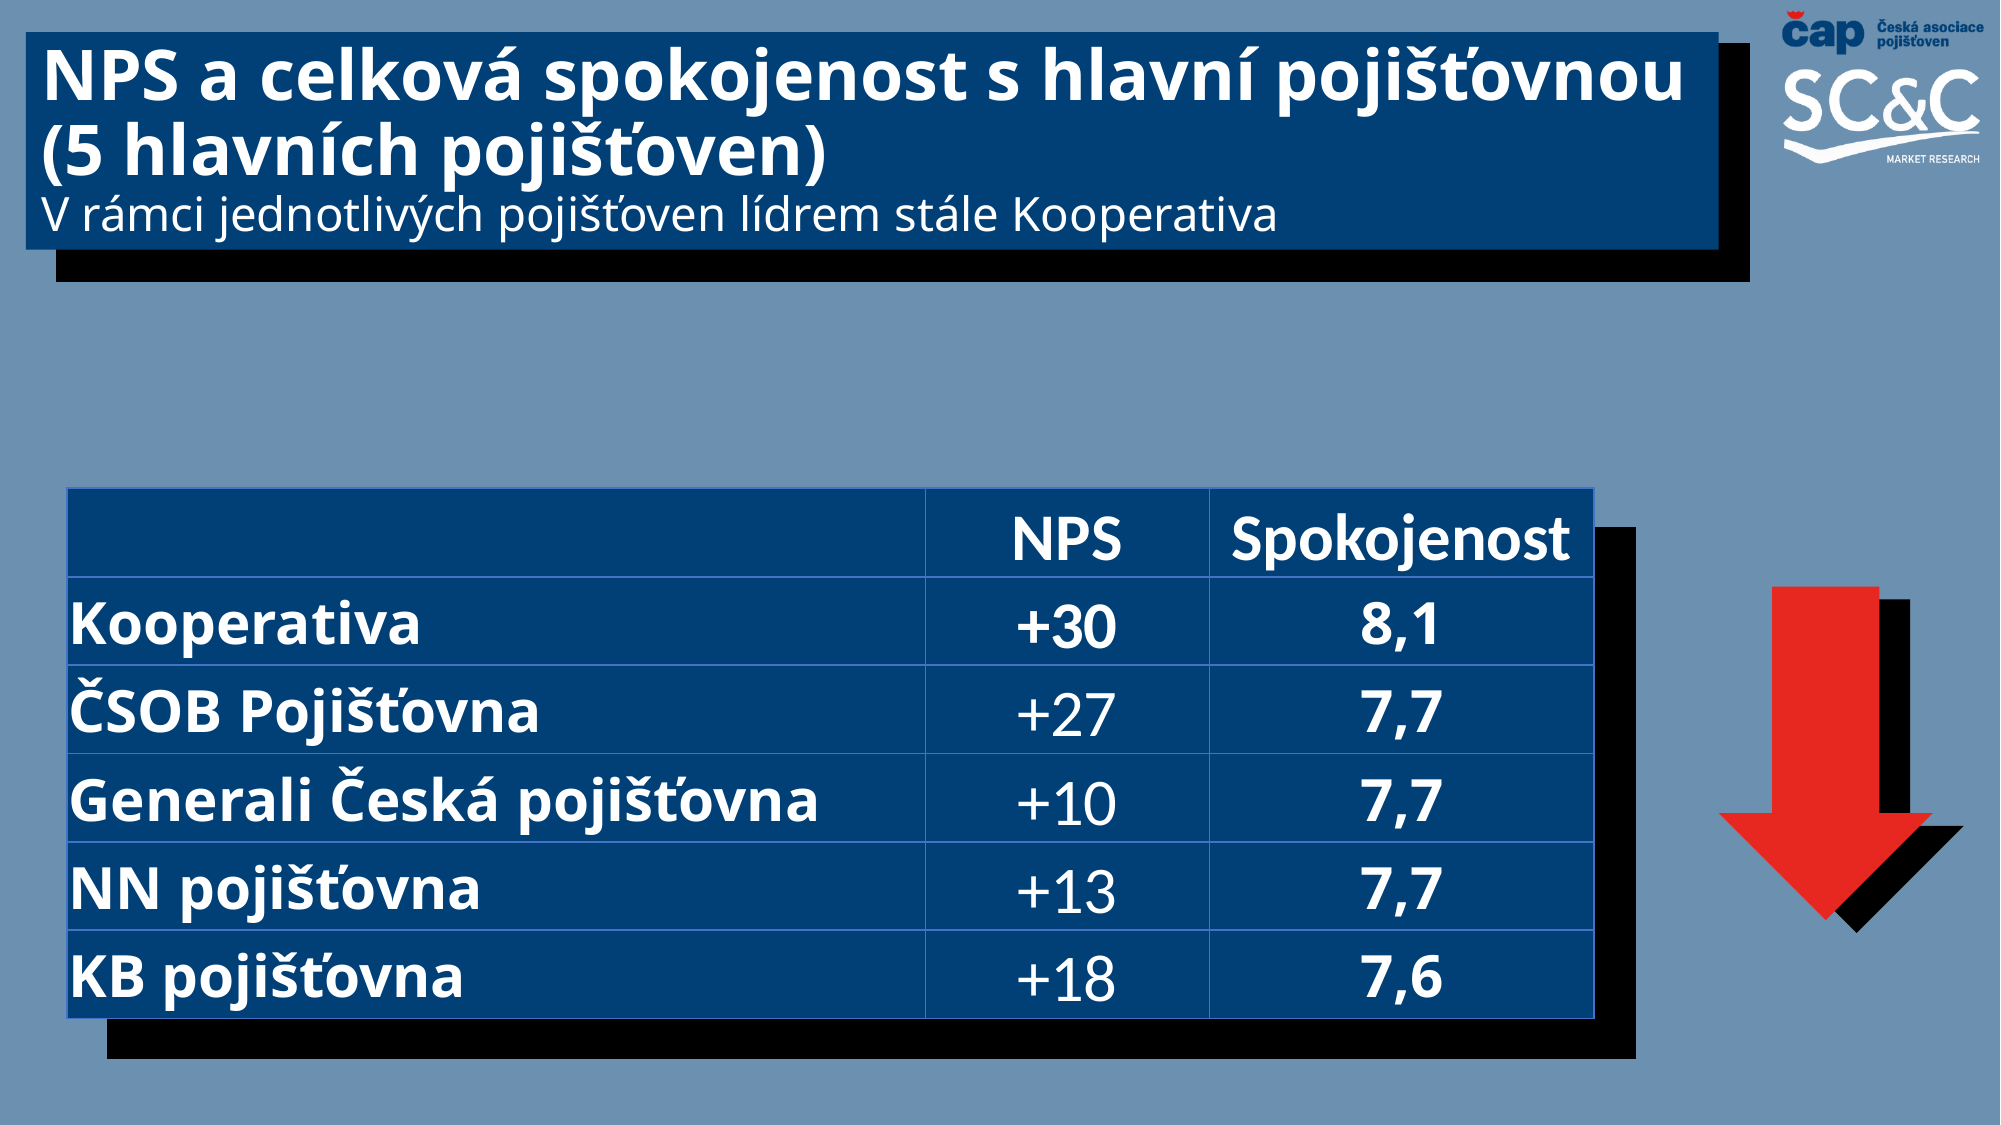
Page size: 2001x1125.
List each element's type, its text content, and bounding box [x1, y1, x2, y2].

table_cell +30 [926, 578, 1209, 664]
table_cell +27 [926, 666, 1209, 753]
text_box [107, 527, 1636, 1059]
table_cell 7,7 [1210, 754, 1593, 841]
table_cell 8,1 [1210, 578, 1593, 664]
table_header Spokojenost [1210, 489, 1593, 576]
table_header [68, 489, 925, 576]
title NPS a celková spokojenost s hlavní pojišťovnou (5 hlavních pojišťoven) V rámci jednotlivých pojišťoven lídrem stále Kooperativa [25, 32, 1719, 250]
text_box [1716, 585, 1936, 922]
table_cell KB pojišťovna [68, 931, 925, 1018]
table_cell +18 [926, 931, 1209, 1018]
text_box [1881, 598, 1912, 812]
table_cell ČSOB Pojišťovna [68, 666, 925, 753]
table_cell 7,6 [1210, 931, 1593, 1018]
table_cell +10 [926, 754, 1209, 841]
text_box [1835, 824, 1967, 935]
table_cell +13 [926, 843, 1209, 929]
table_cell Kooperativa [68, 578, 925, 664]
table_cell NN pojišťovna [68, 843, 925, 929]
table_cell 7,7 [1210, 666, 1593, 753]
picture [1781, 8, 1986, 169]
table_header NPS [926, 489, 1209, 576]
table_cell Generali Česká pojišťovna [68, 754, 925, 841]
text_box [56, 43, 1750, 282]
table_cell 7,7 [1210, 843, 1593, 929]
